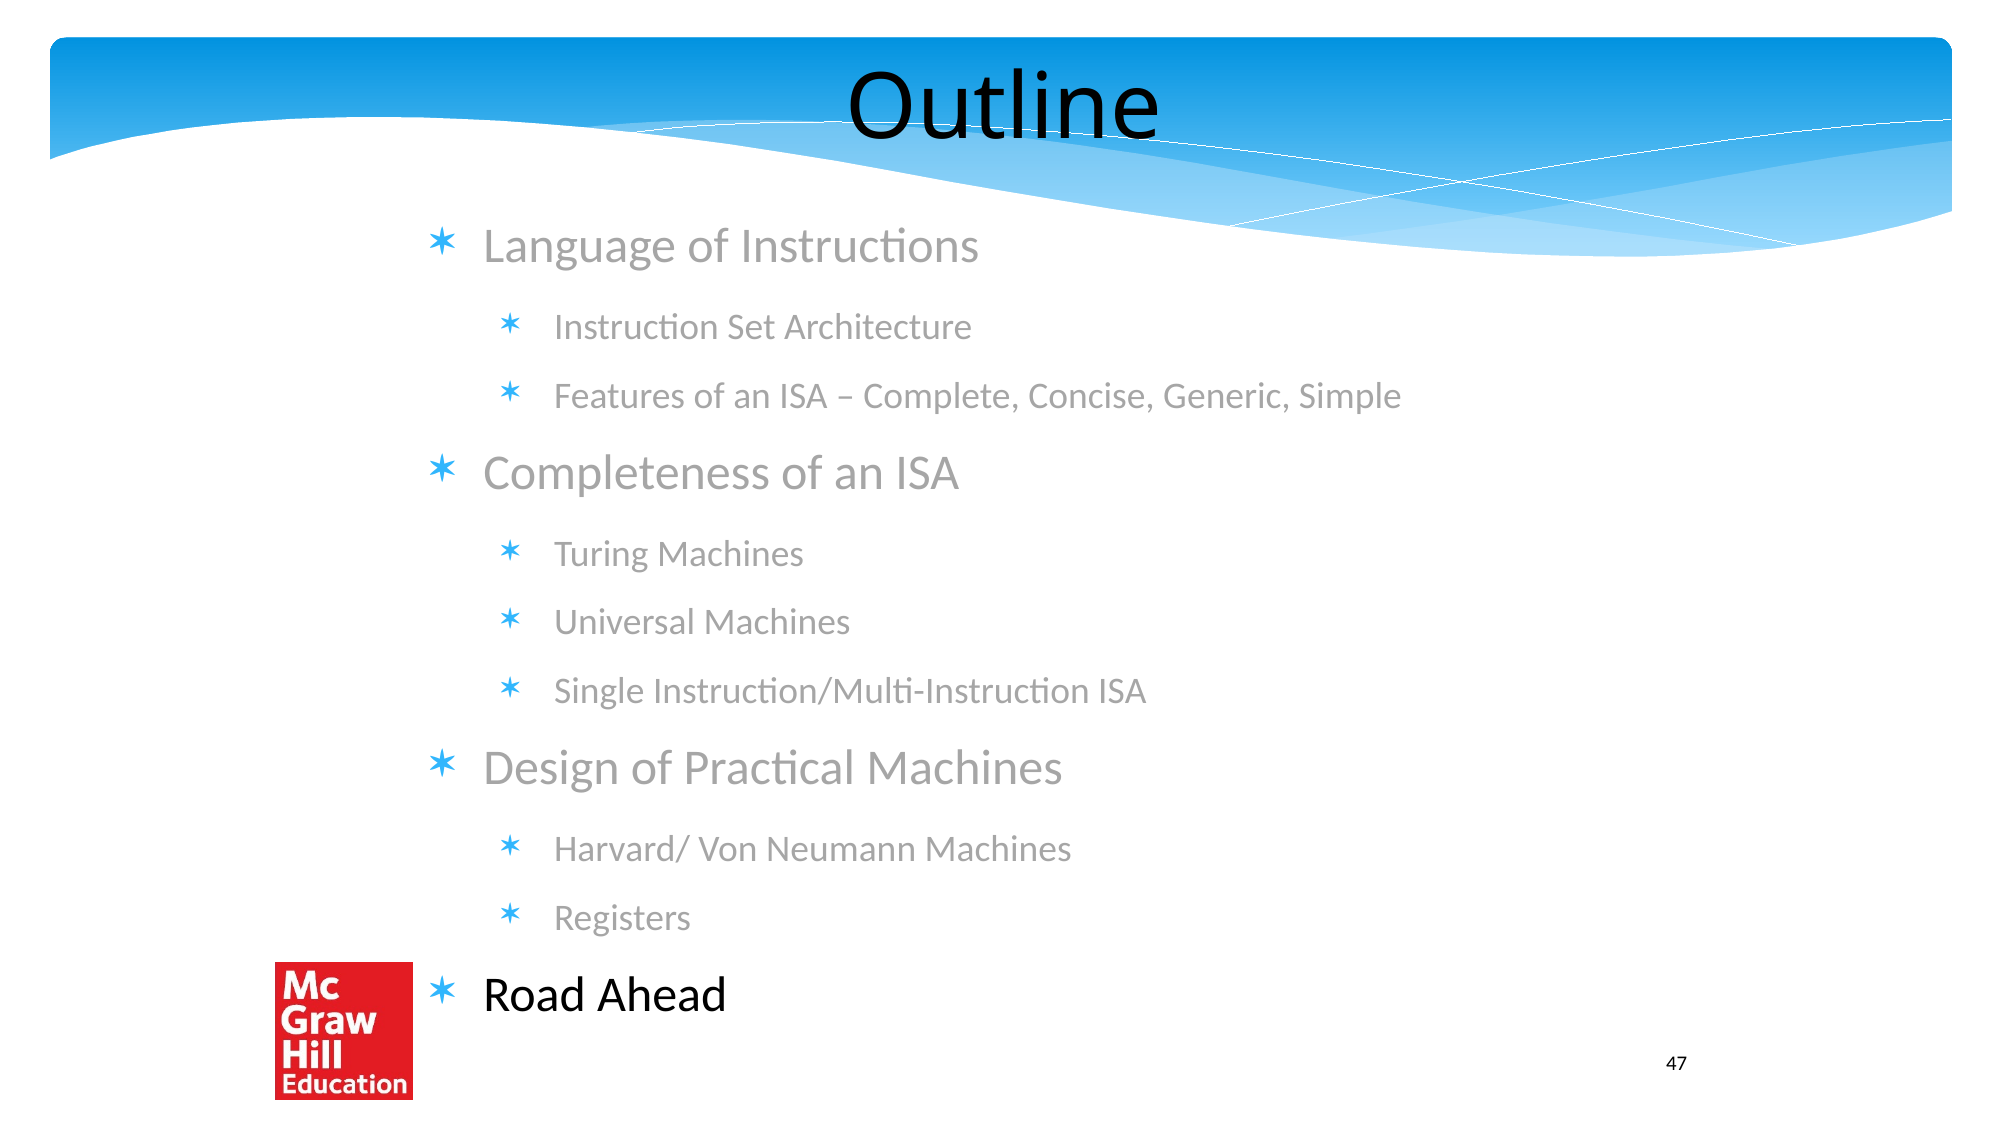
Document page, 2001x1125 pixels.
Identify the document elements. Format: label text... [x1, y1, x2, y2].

list Language of Instructions Instruction Set Architecture Features of an ISA – Complete, Concise, Generic, Simple Completeness of an ISA Turing Machines Universal Machines Single Instruction/Multi-Instruction ISA Design of Practical Machines Harvard/ Von Neumann Machines Registers Road Ahead [412, 212, 1630, 1050]
picture [274, 962, 413, 1101]
title Outline [395, 24, 1613, 179]
text_box 47 [1651, 1042, 1744, 1103]
